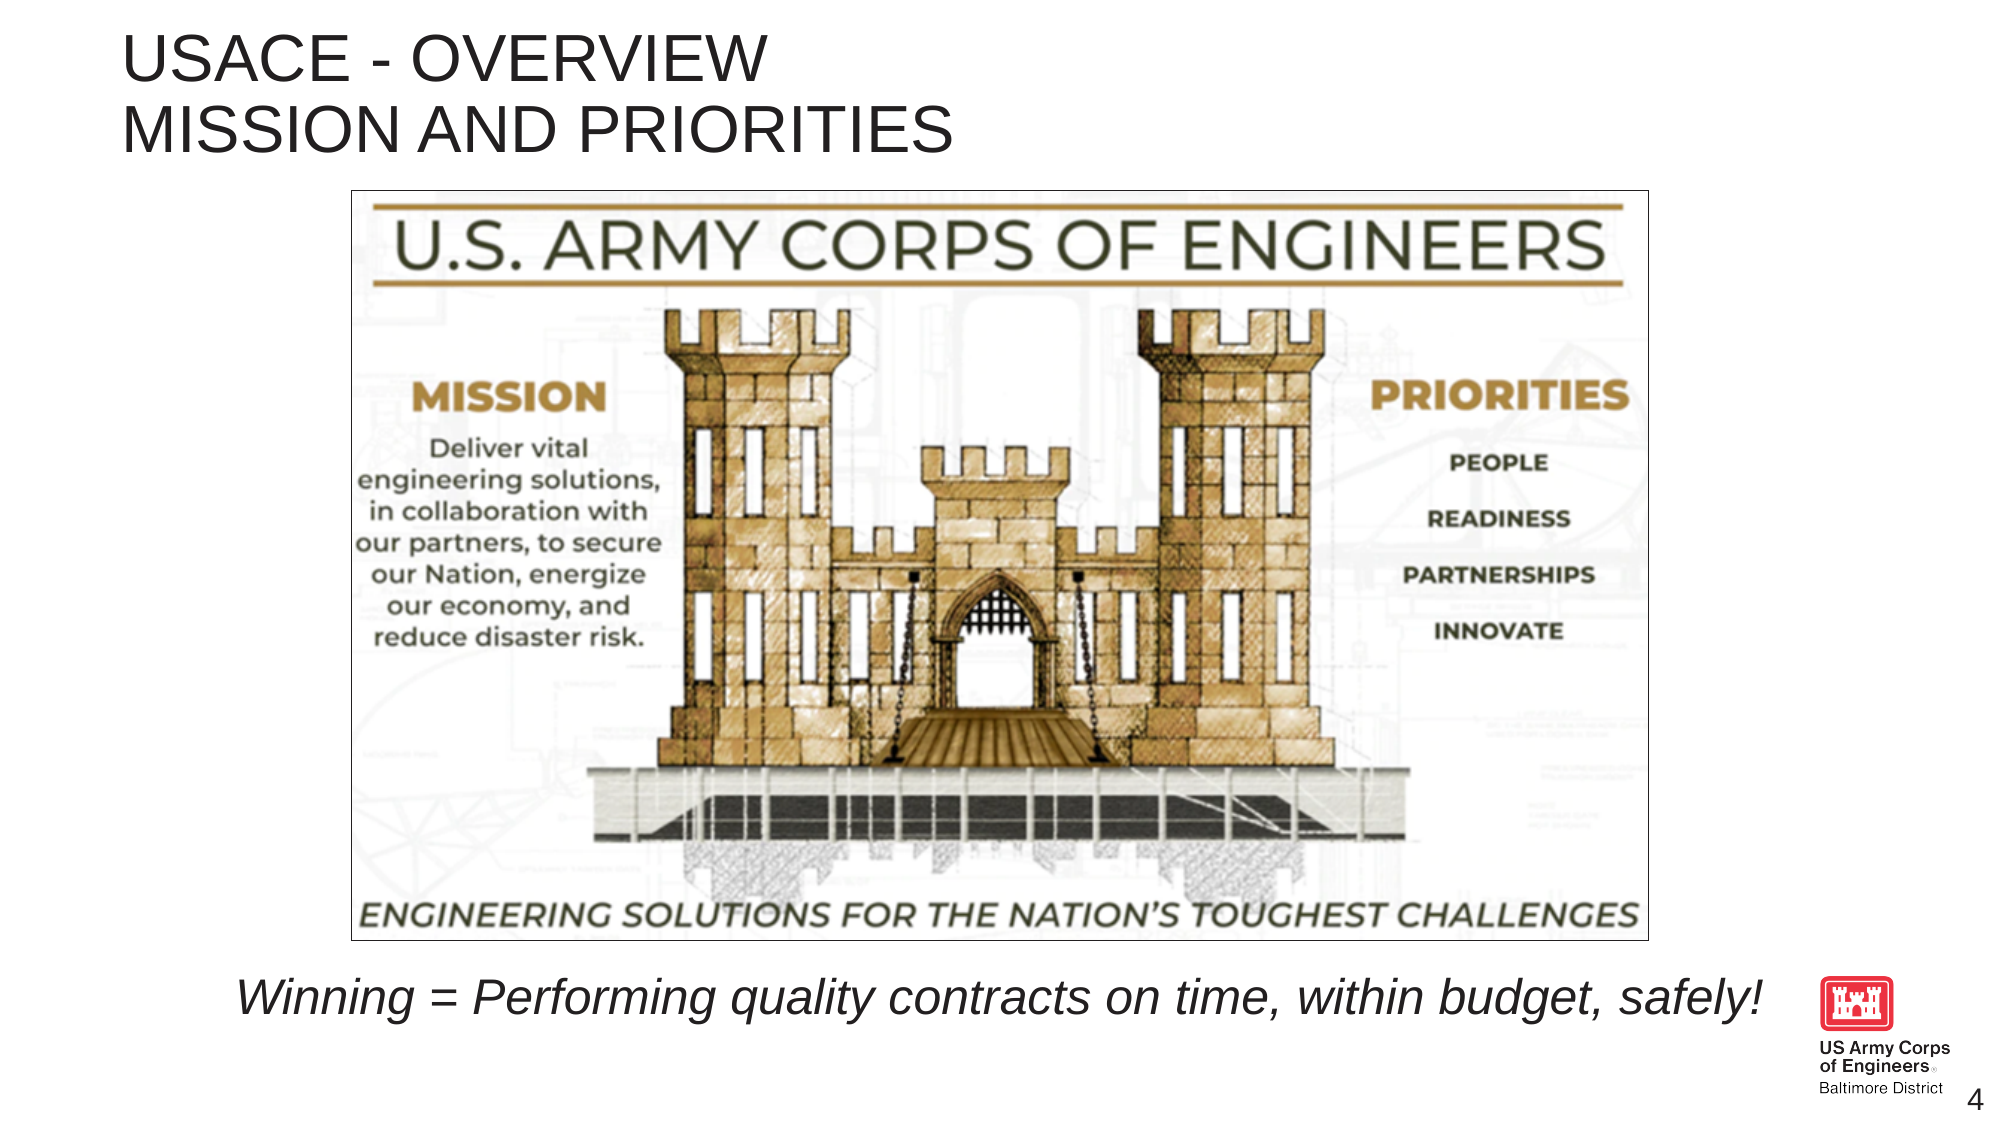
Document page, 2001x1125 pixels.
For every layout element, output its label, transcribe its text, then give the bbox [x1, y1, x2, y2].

picture [1819, 976, 1950, 1097]
text_box Winning = Performing quality contracts on time, within budget, safely! [219, 957, 1781, 1033]
picture [350, 190, 1649, 942]
text_box USACE - overview Mission and priorities [121, 23, 1736, 174]
text_box 4 [1951, 1082, 2000, 1125]
